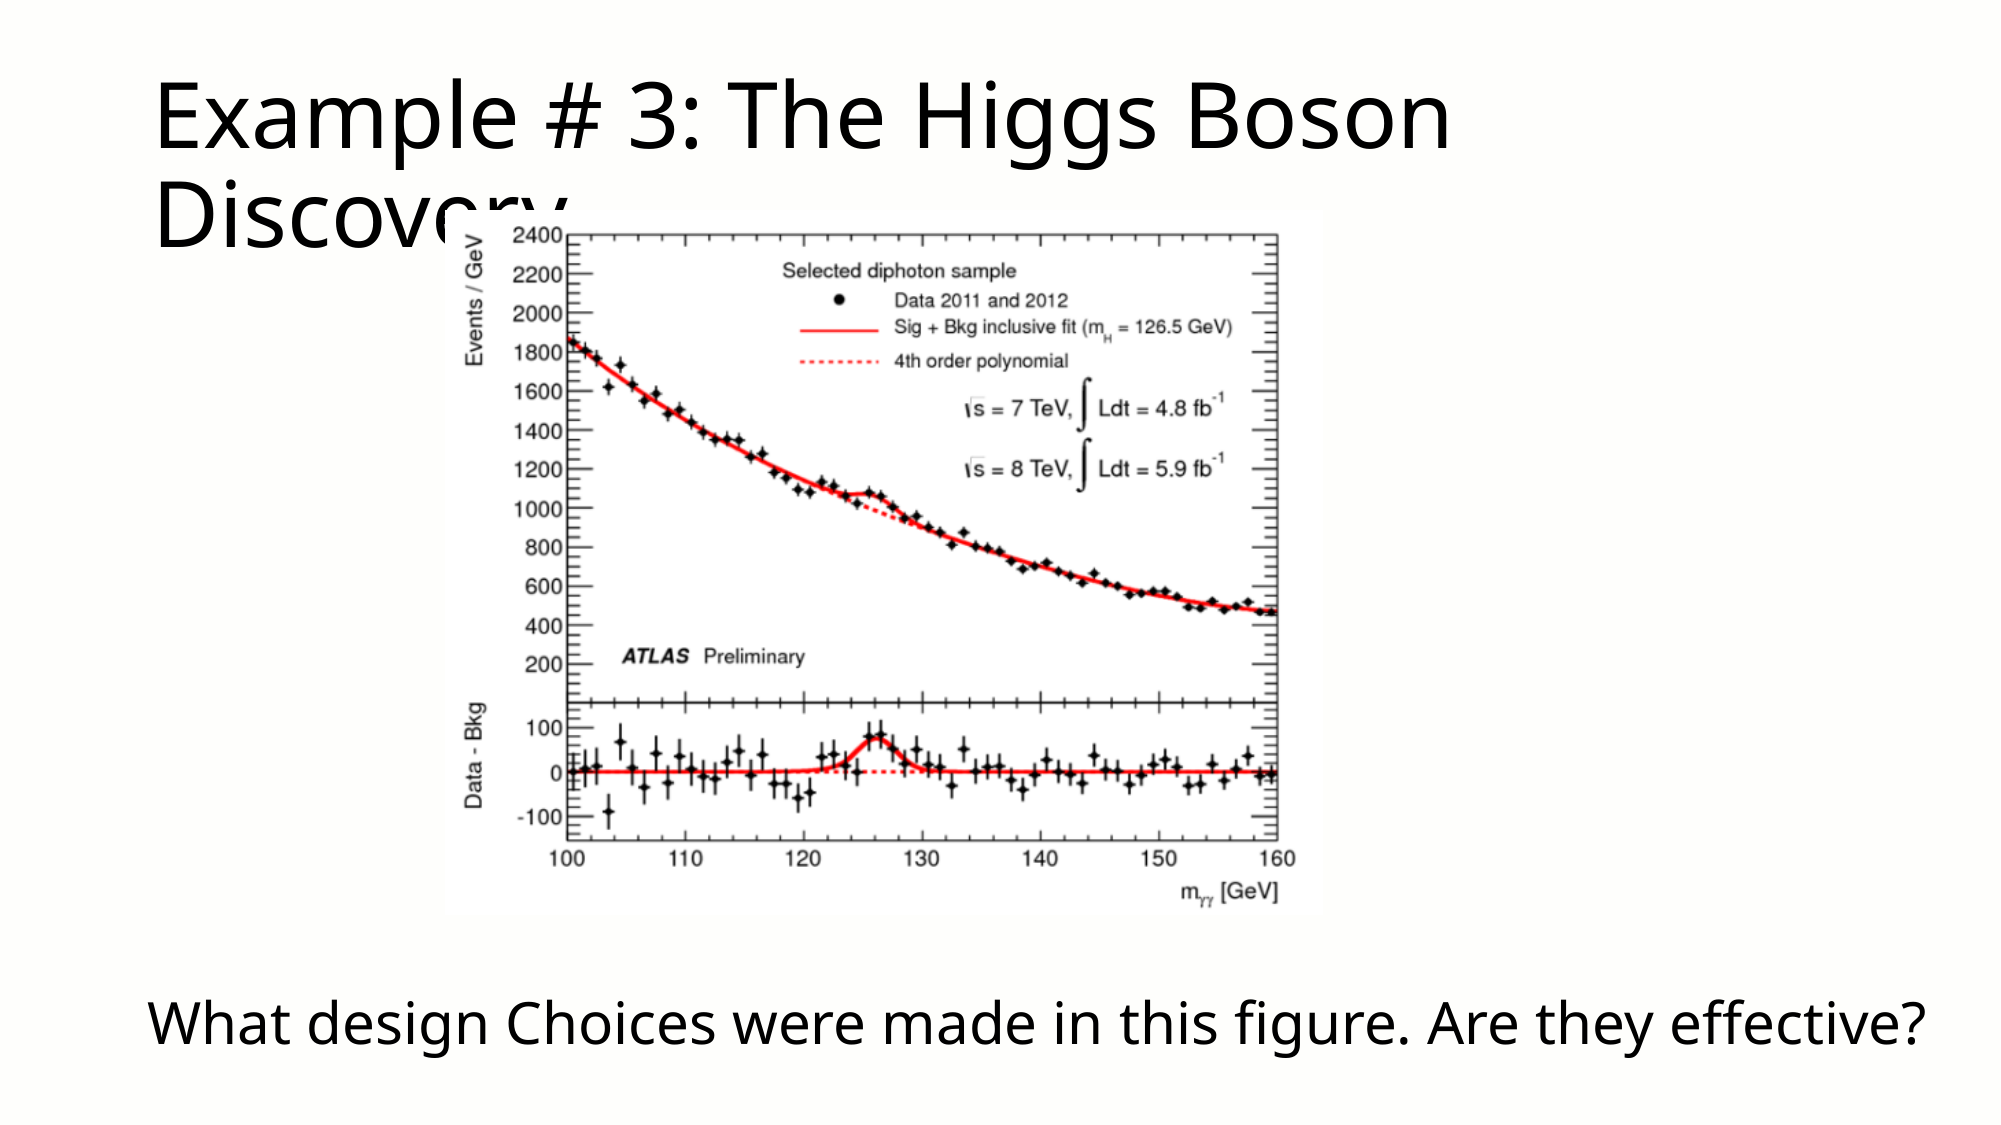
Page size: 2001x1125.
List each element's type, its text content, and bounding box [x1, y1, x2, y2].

text_box What design Choices were made in this figure. Are they effective? [132, 979, 1957, 1064]
title Example # 3: The Higgs Boson Discovery [137, 59, 1863, 278]
picture [445, 210, 1323, 915]
